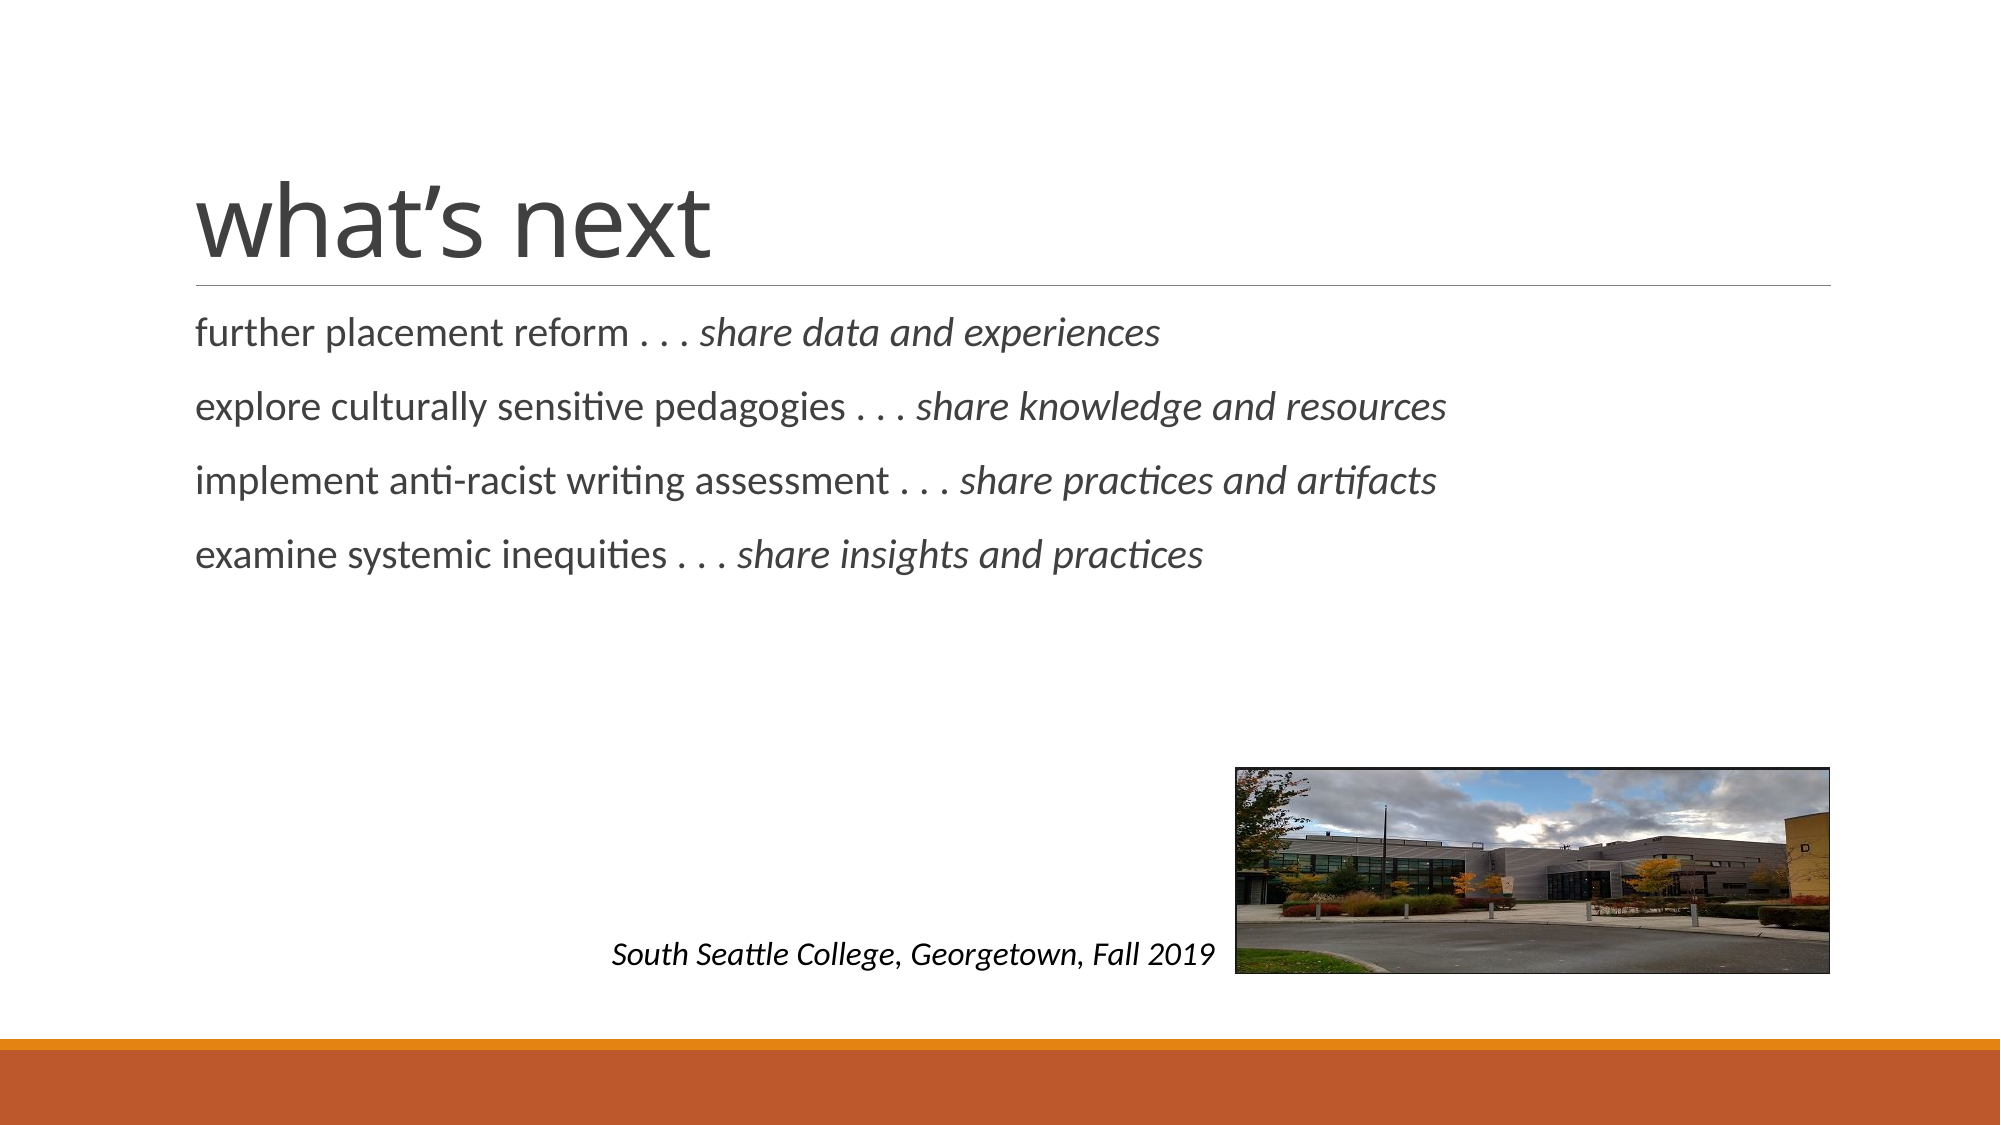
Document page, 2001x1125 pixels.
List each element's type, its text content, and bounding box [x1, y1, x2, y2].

title what’s next [180, 47, 1830, 285]
list further placement reform . . . share data and experiences explore culturally sensitive pedagogies . . . share knowledge and resources implement anti-racist writing assessment . . . share practices and artifacts examine systemic inequities . . . share insights and practices [180, 302, 1830, 963]
picture [1234, 767, 1831, 975]
text_box South Seattle College, Georgetown, Fall 2019 [596, 924, 1231, 980]
